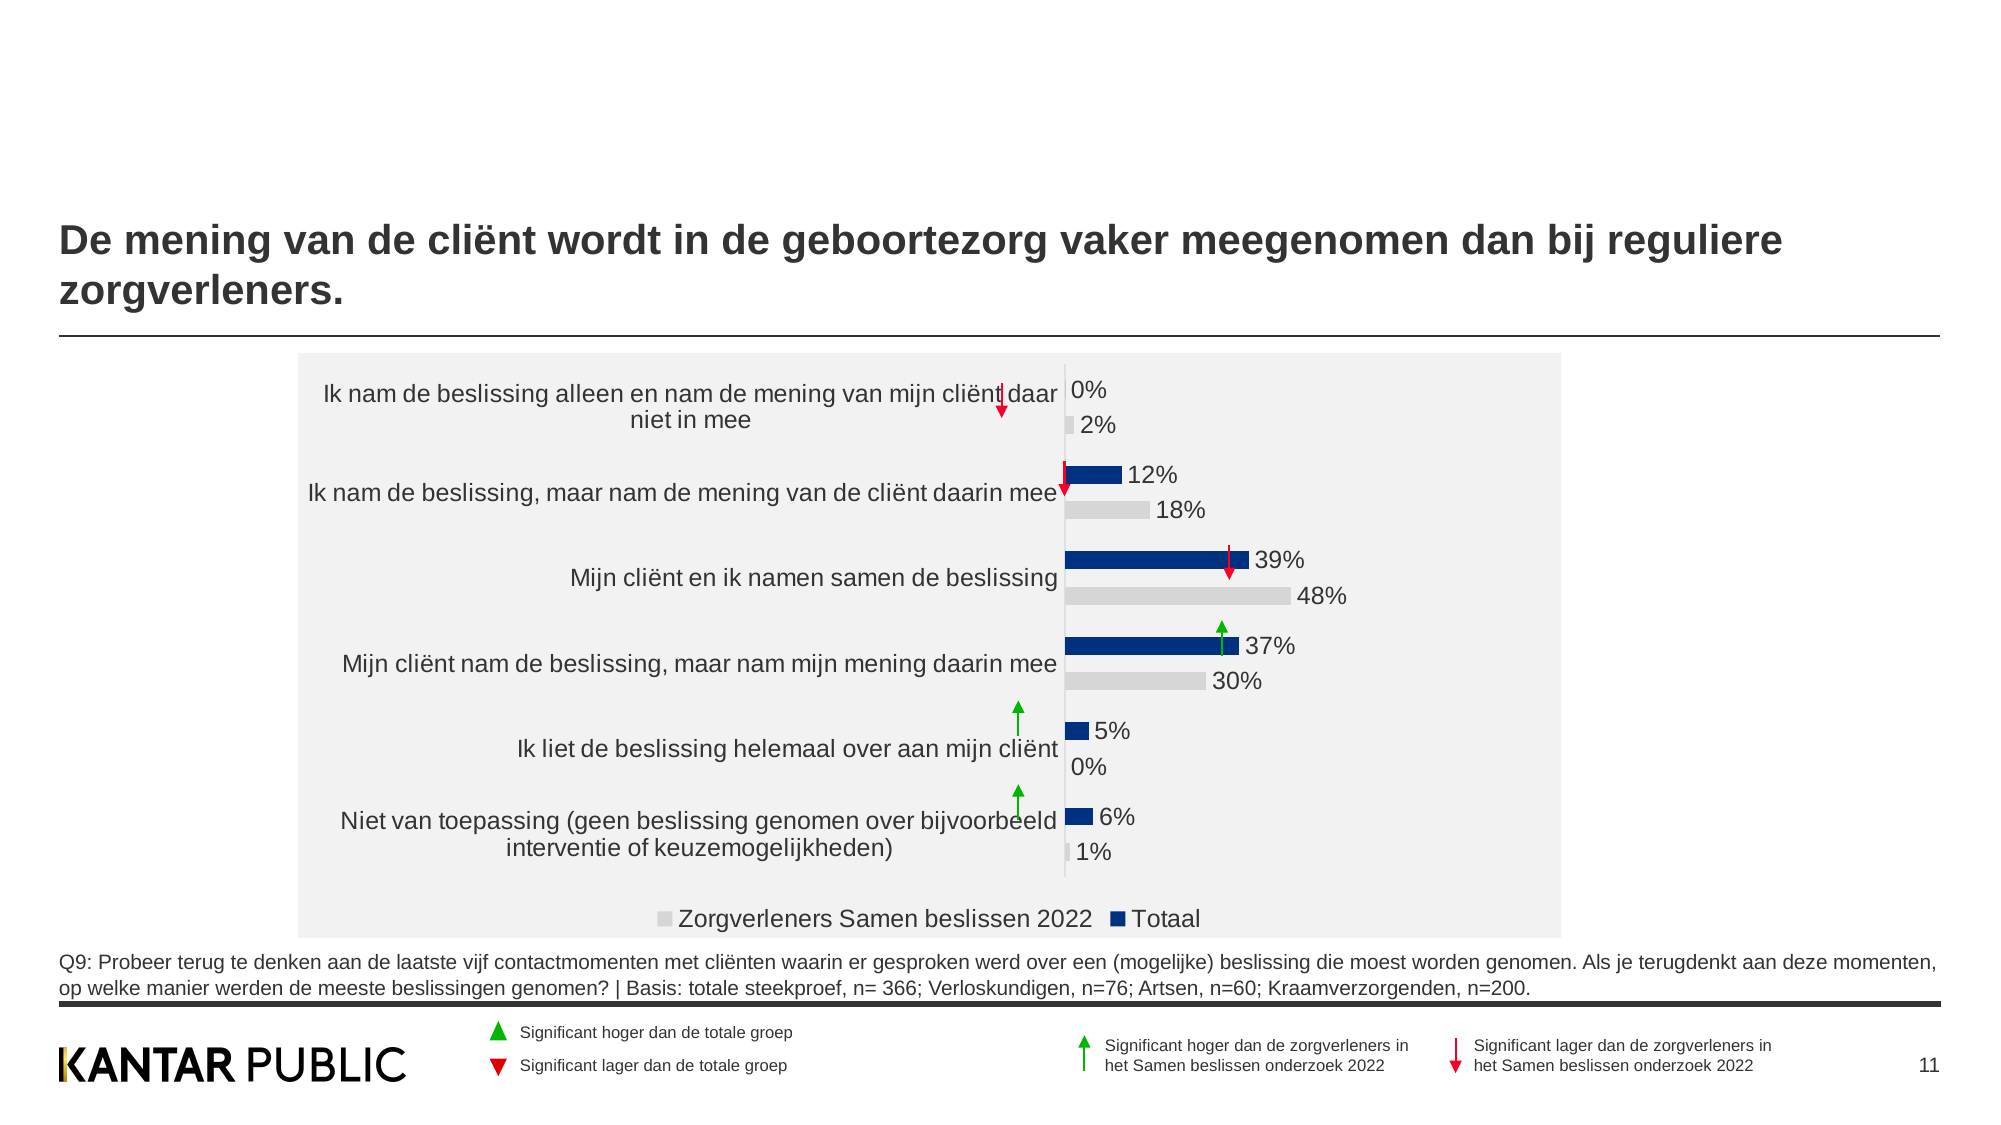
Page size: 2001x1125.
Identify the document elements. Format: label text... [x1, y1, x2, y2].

picture [59, 1047, 406, 1082]
chart [297, 352, 1562, 939]
slide_number 11 [1780, 1048, 1941, 1081]
text_box Significant hoger dan de zorgverleners in het Samen beslissen onderzoek 2022 [1104, 1038, 1429, 1071]
text_box Significant lager dan de zorgverleners in het Samen beslissen onderzoek 2022 [1473, 1038, 1798, 1071]
text_box [488, 1018, 509, 1042]
text_box Q9: Probeer terug te denken aan de laatste vijf contactmomenten met cliënten waarin er gesproken werd over een (mogelijke) beslissing die moest worden genomen. Als je terugdenkt aan deze momenten, op welke manier werden de meeste beslissingen genomen? | Basis: totale steekproef, n= 366; Verloskundigen, n=76; Artsen, n=60; Kraamverzorgenden, n=200. [58, 949, 1940, 1000]
text_box Significant lager dan de totale groep [519, 1048, 815, 1081]
text_box Significant hoger dan de totale groep [519, 1015, 815, 1048]
title De mening van de cliënt wordt in de geboortezorg vaker meegenomen dan bij reguliere zorgverleners. [59, 212, 1941, 279]
text_box [487, 1057, 509, 1079]
